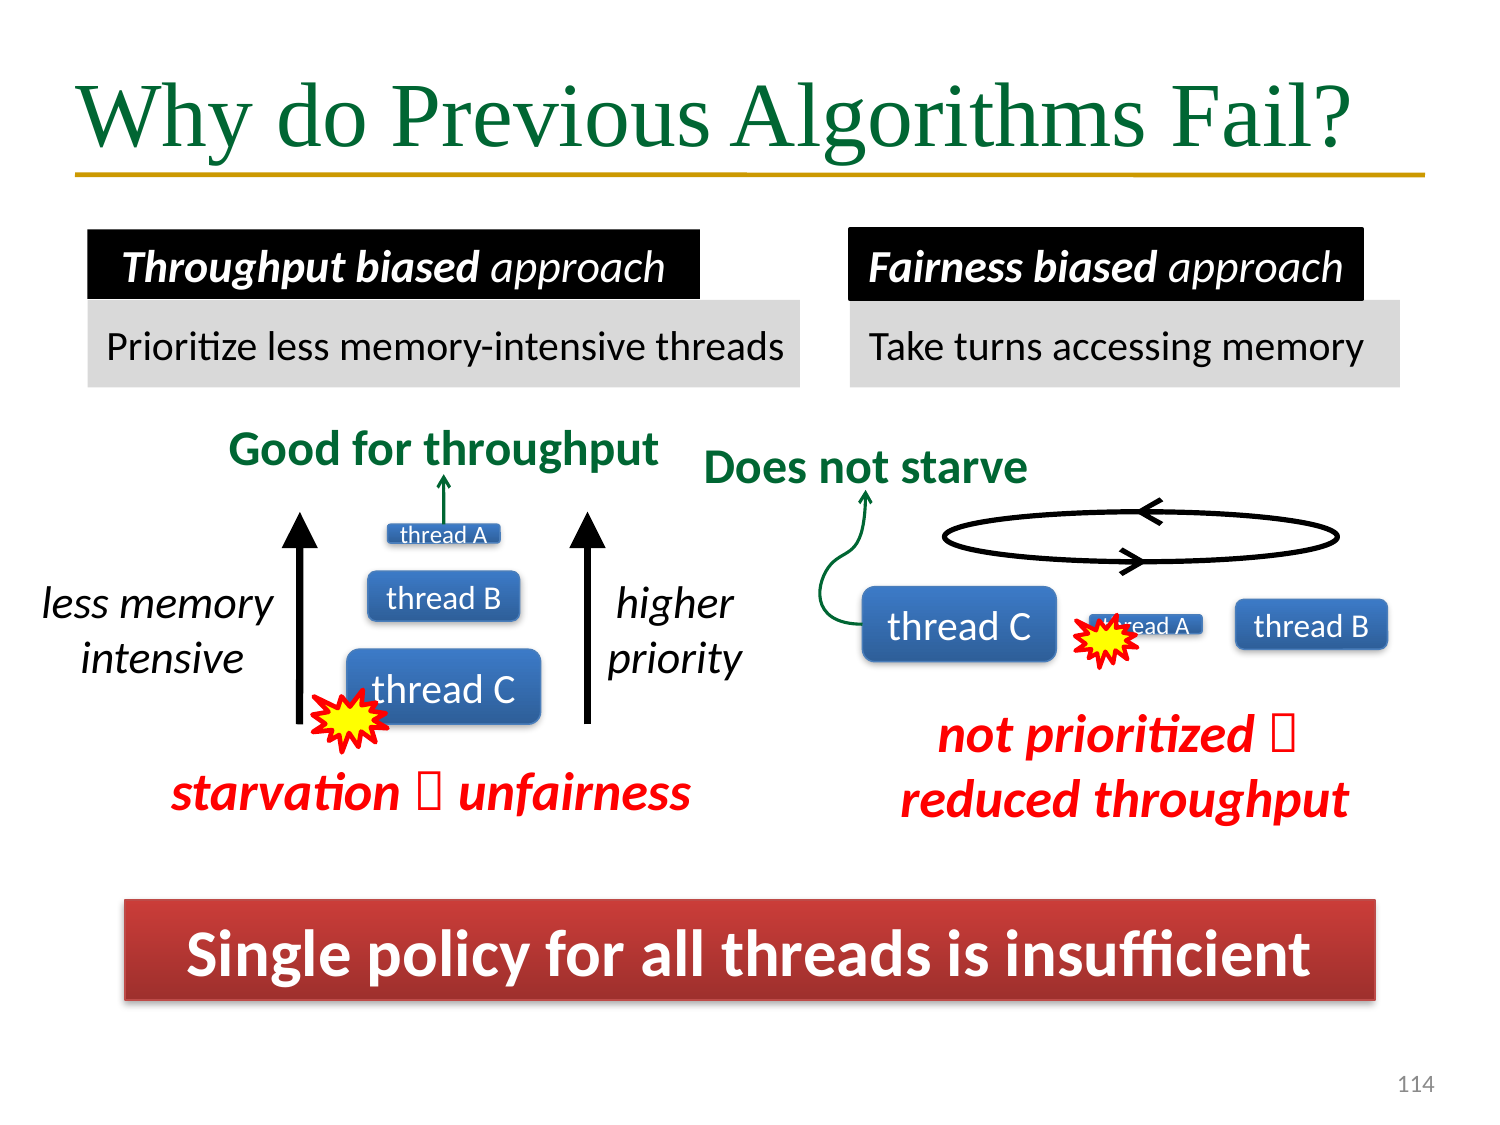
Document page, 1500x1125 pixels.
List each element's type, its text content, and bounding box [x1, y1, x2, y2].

title Why do Previous Algorithms Fail? [75, 45, 1425, 175]
text_box thread C [346, 648, 542, 725]
text_box not prioritized  reduced throughput [875, 691, 1375, 836]
text_box thread A [386, 523, 501, 544]
text_box less memory intensive [24, 564, 296, 690]
text_box thread B [1234, 598, 1389, 651]
text_box [942, 509, 1340, 564]
text_box Prioritize less memory-intensive threads [85, 298, 802, 389]
text_box [310, 687, 390, 749]
text_box starvation  unfairness [150, 749, 713, 829]
text_box Fairness biased approach [848, 227, 1364, 301]
text_box [1072, 612, 1140, 671]
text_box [796, 555, 932, 559]
text_box Throughput biased approach [85, 227, 702, 301]
text_box thread A [1119, 614, 1203, 635]
text_box Good for throughput [223, 425, 664, 476]
text_box Take turns accessing memory [848, 298, 1402, 389]
text_box Does not starve [685, 447, 1046, 492]
slide_number 114 [1100, 1052, 1450, 1113]
text_box Single policy for all threads is insufficient [124, 899, 1376, 1001]
text_box thread A [1088, 614, 1114, 626]
text_box higher priority [587, 564, 763, 690]
text_box thread B [367, 570, 521, 622]
text_box thread C [861, 585, 1058, 663]
